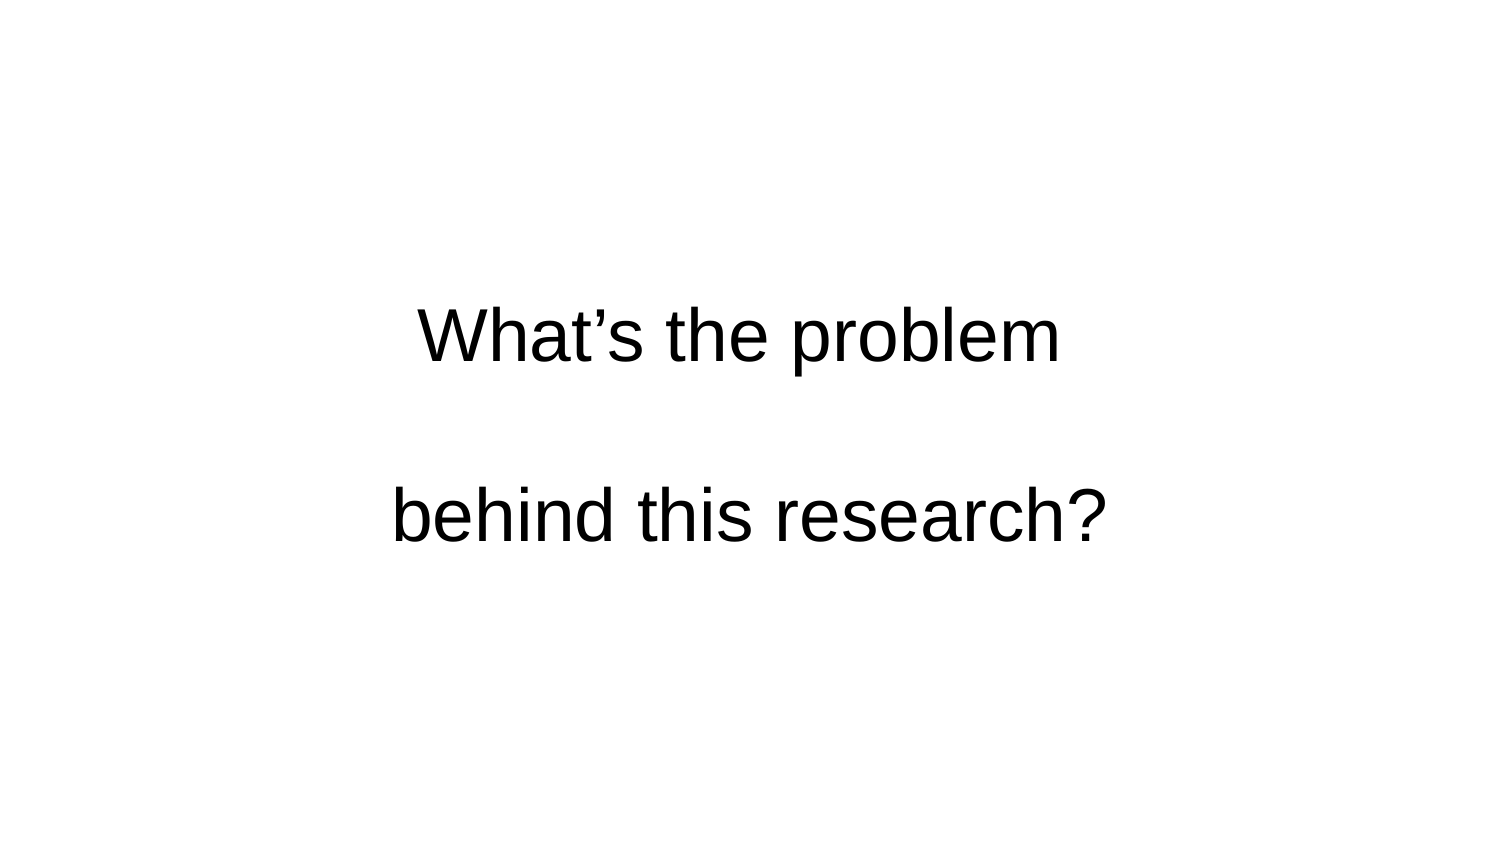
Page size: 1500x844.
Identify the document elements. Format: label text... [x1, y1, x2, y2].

title What’s the problem behind this research? [51, 352, 1449, 491]
